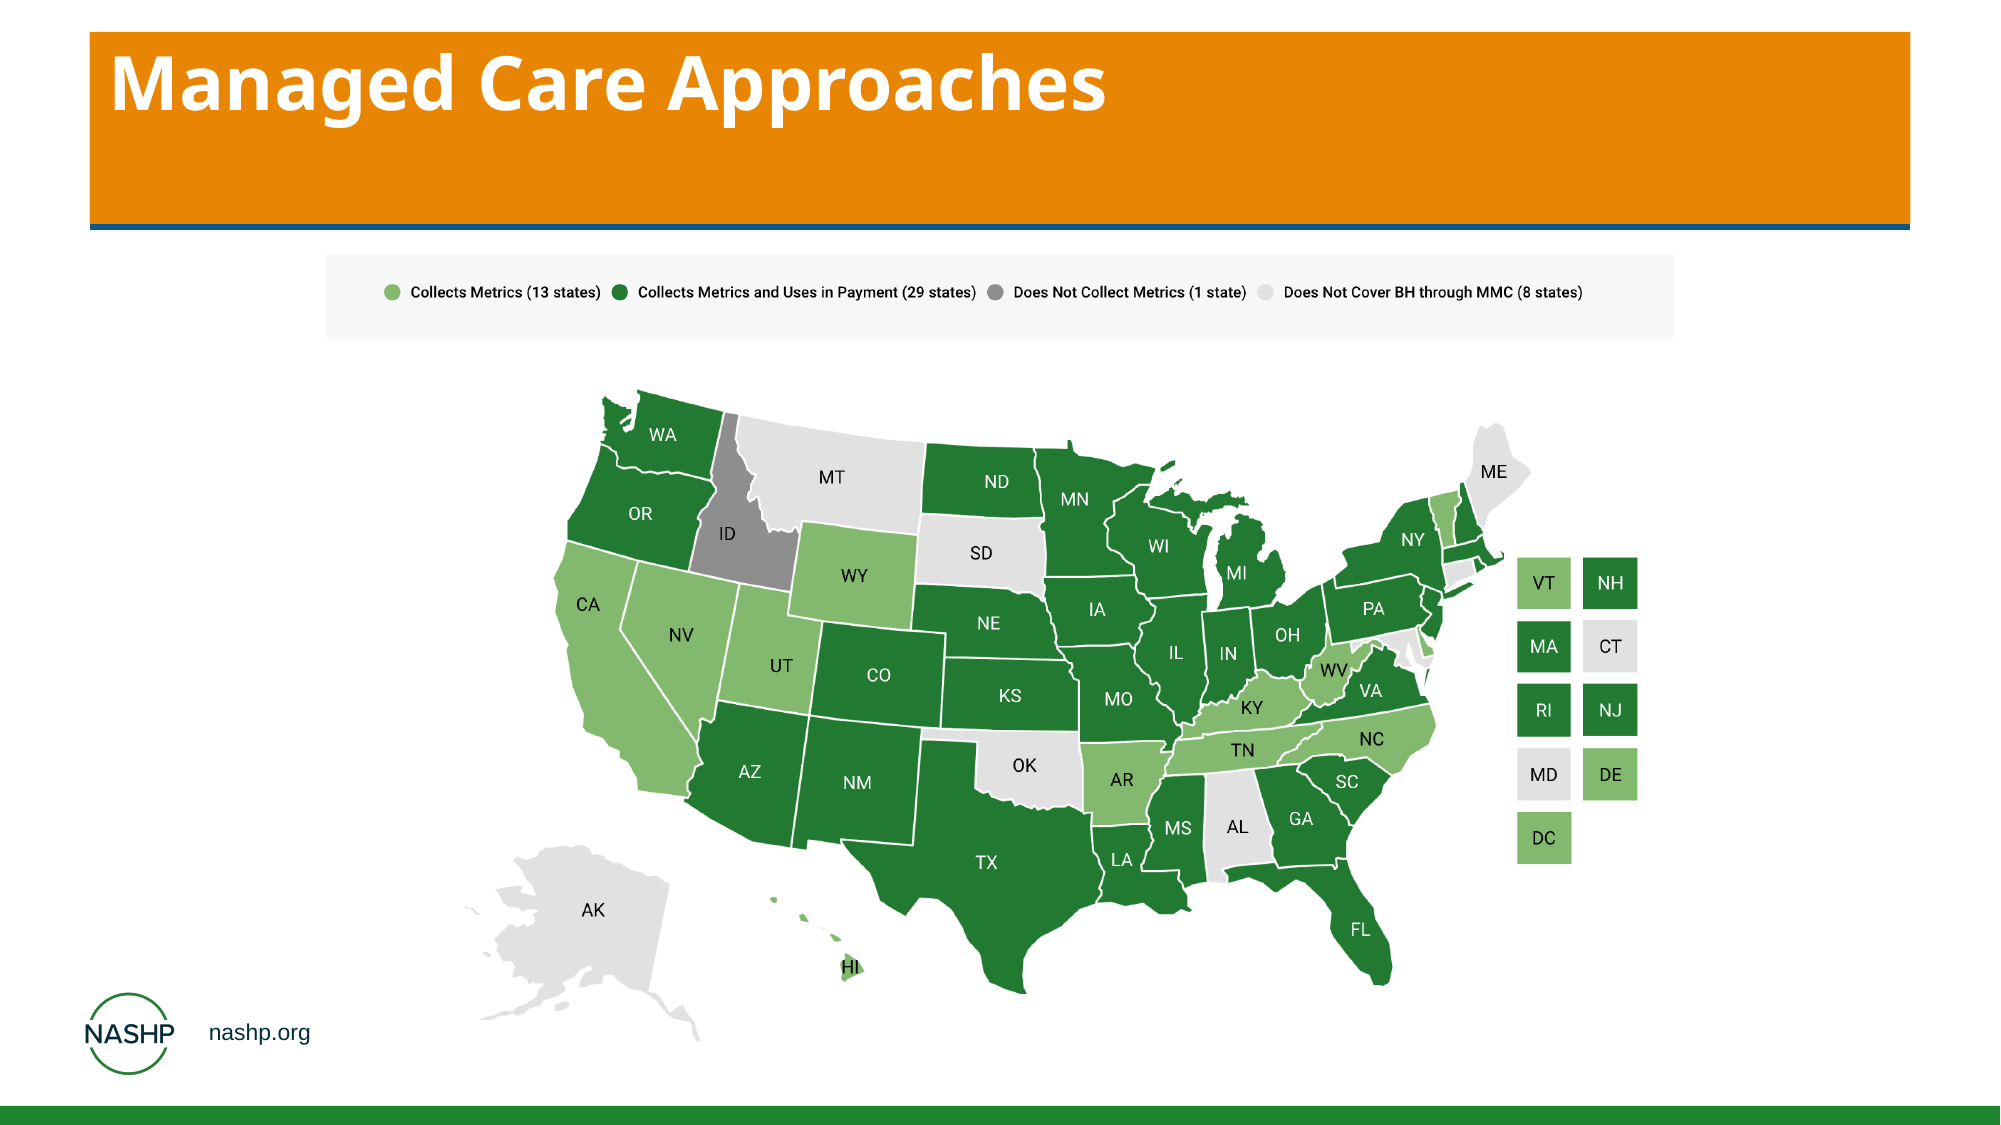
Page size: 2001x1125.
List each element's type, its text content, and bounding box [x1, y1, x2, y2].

title Managed Care Approaches [89, 31, 1911, 224]
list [326, 254, 1674, 1042]
picture [80, 986, 177, 1083]
